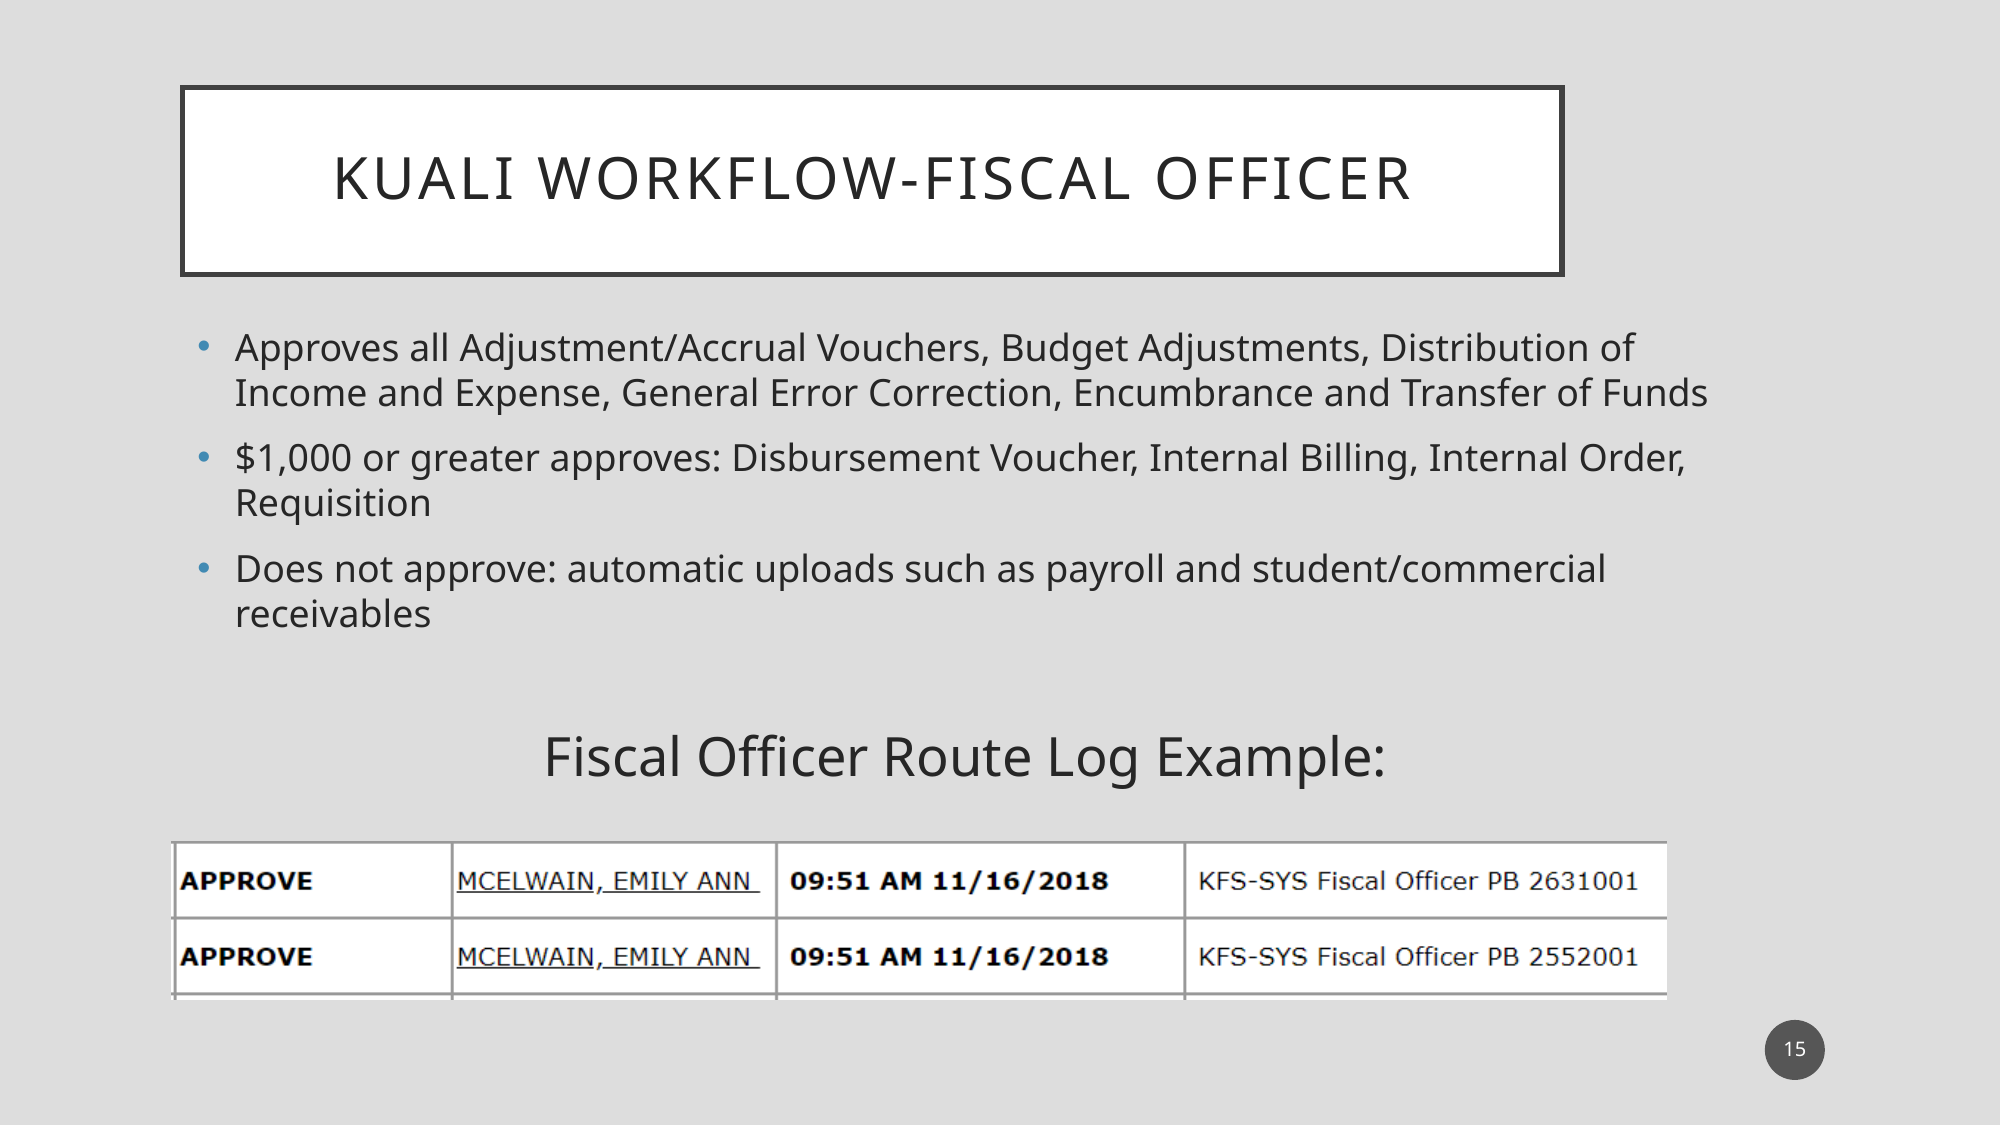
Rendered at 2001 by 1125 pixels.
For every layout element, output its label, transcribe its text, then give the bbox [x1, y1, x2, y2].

slide_number 15 [1764, 1019, 1825, 1080]
picture [171, 841, 1667, 1000]
list Approves all Adjustment/Accrual Vouchers, Budget Adjustments, Distribution of Income and Expense, General Error Correction, Encumbrance and Transfer of Funds $1,000 or greater approves: Disbursement Voucher, Internal Billing, Internal Order, Requisition Does not approve: automatic uploads such as payroll and student/commercial receivables Fiscal Officer Route Log Example: [182, 315, 1750, 872]
title Kuali Workflow-Fiscal Officer [180, 85, 1565, 277]
